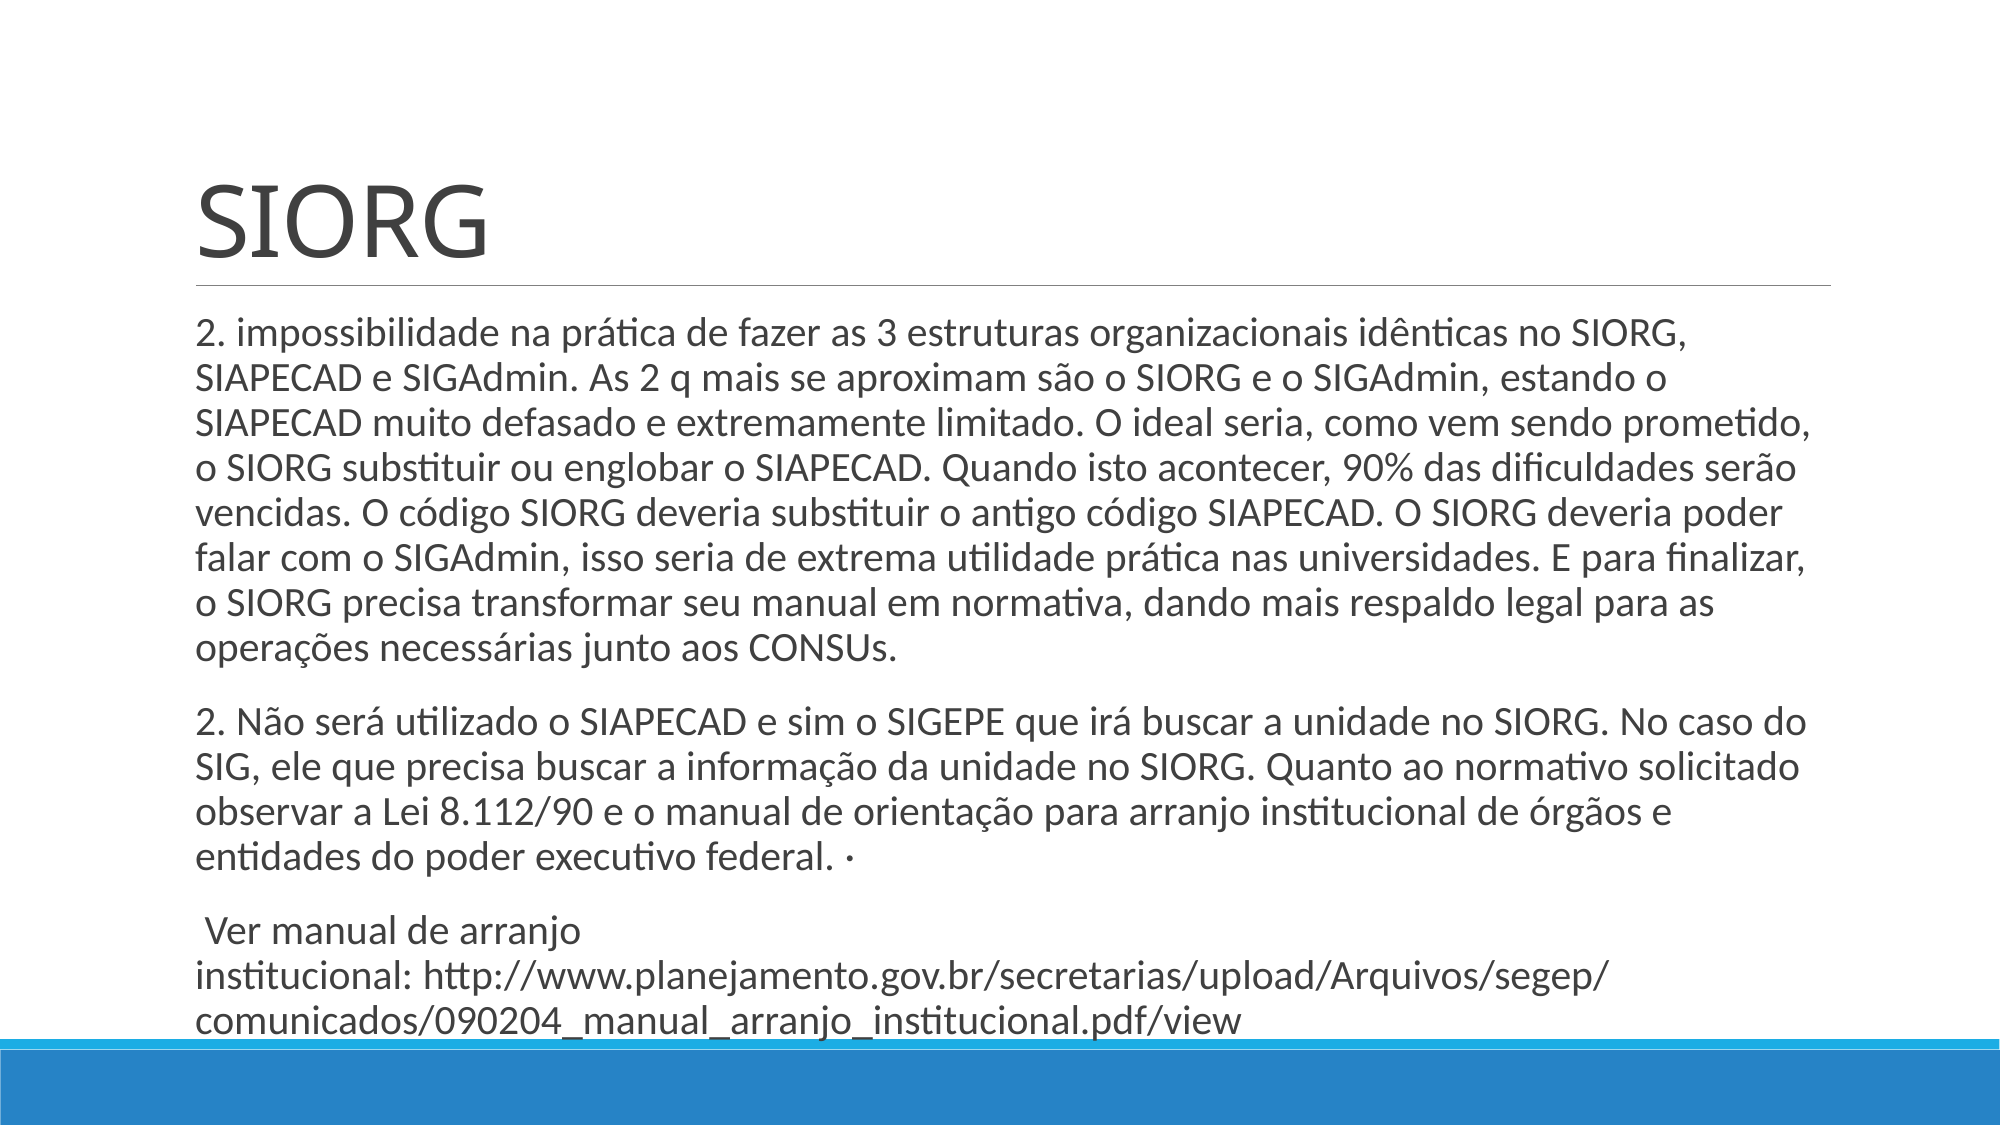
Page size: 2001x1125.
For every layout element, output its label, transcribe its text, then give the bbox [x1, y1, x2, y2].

title SIORG [180, 47, 1830, 285]
list 2. impossibilidade na prática de fazer as 3 estruturas organizacionais idênticas no SIORG, SIAPECAD e SIGAdmin. As 2 q mais se aproximam são o SIORG e o SIGAdmin, estando o SIAPECAD muito defasado e extremamente limitado. O ideal seria, como vem sendo prometido, o SIORG substituir ou englobar o SIAPECAD. Quando isto acontecer, 90% das dificuldades serão vencidas. O código SIORG deveria substituir o antigo código SIAPECAD. O SIORG deveria poder falar com o SIGAdmin, isso seria de extrema utilidade prática nas universidades. E para finalizar, o SIORG precisa transformar seu manual em normativa, dando mais respaldo legal para as operações necessárias junto aos CONSUs. 2. Não será utilizado o SIAPECAD e sim o SIGEPE que irá buscar a unidade no SIORG. No caso do SIG, ele que precisa buscar a informação da unidade no SIORG. Quanto ao normativo solicitado observar a Lei 8.112/90 e o manual de orientação para arranjo institucional de órgãos e entidades do poder executivo federal. · Ver manual de arranjo institucional: http://www.planejamento.gov.br/secretarias/upload/Arquivos/segep/comunicados/090204_manual_arranjo_institucional.pdf/view [180, 302, 1830, 963]
